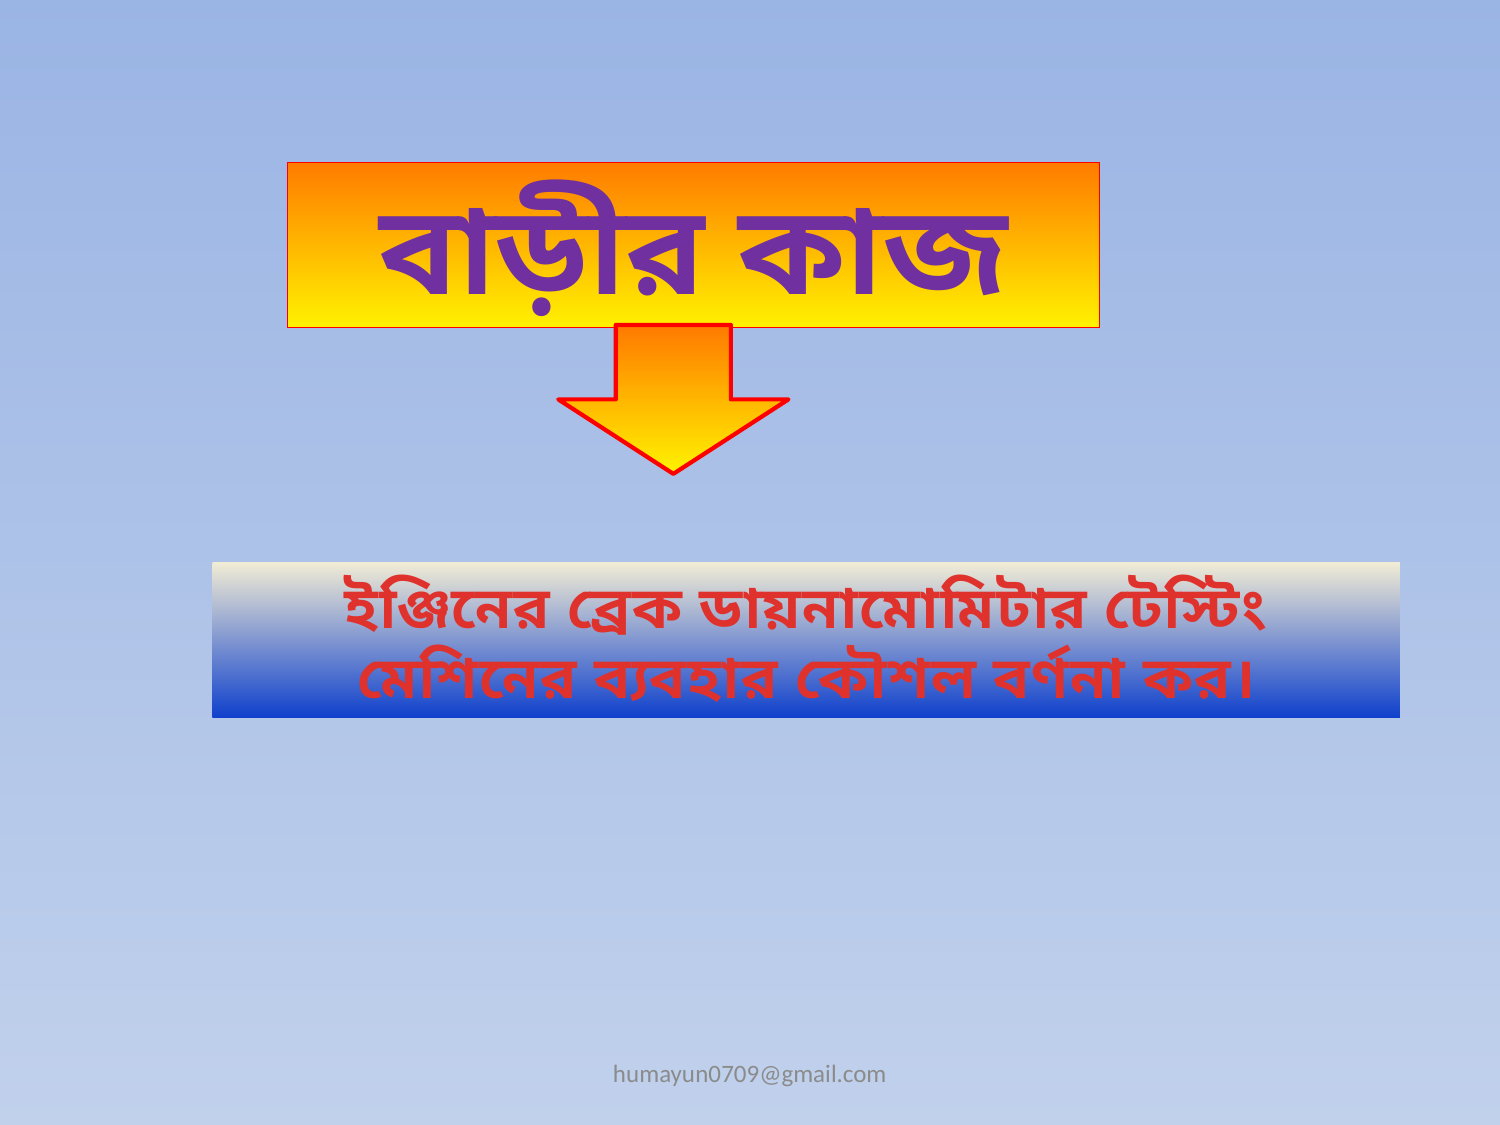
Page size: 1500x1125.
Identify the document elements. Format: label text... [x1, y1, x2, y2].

text_box ইঞ্জিনের ব্রেক ডায়নামোমিটার টেস্টিং মেশিনের ব্যবহার কৌশল বর্ণনা কর। [212, 562, 1400, 718]
footer humayun0709@gmail.com [512, 1042, 988, 1103]
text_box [287, 162, 1101, 475]
